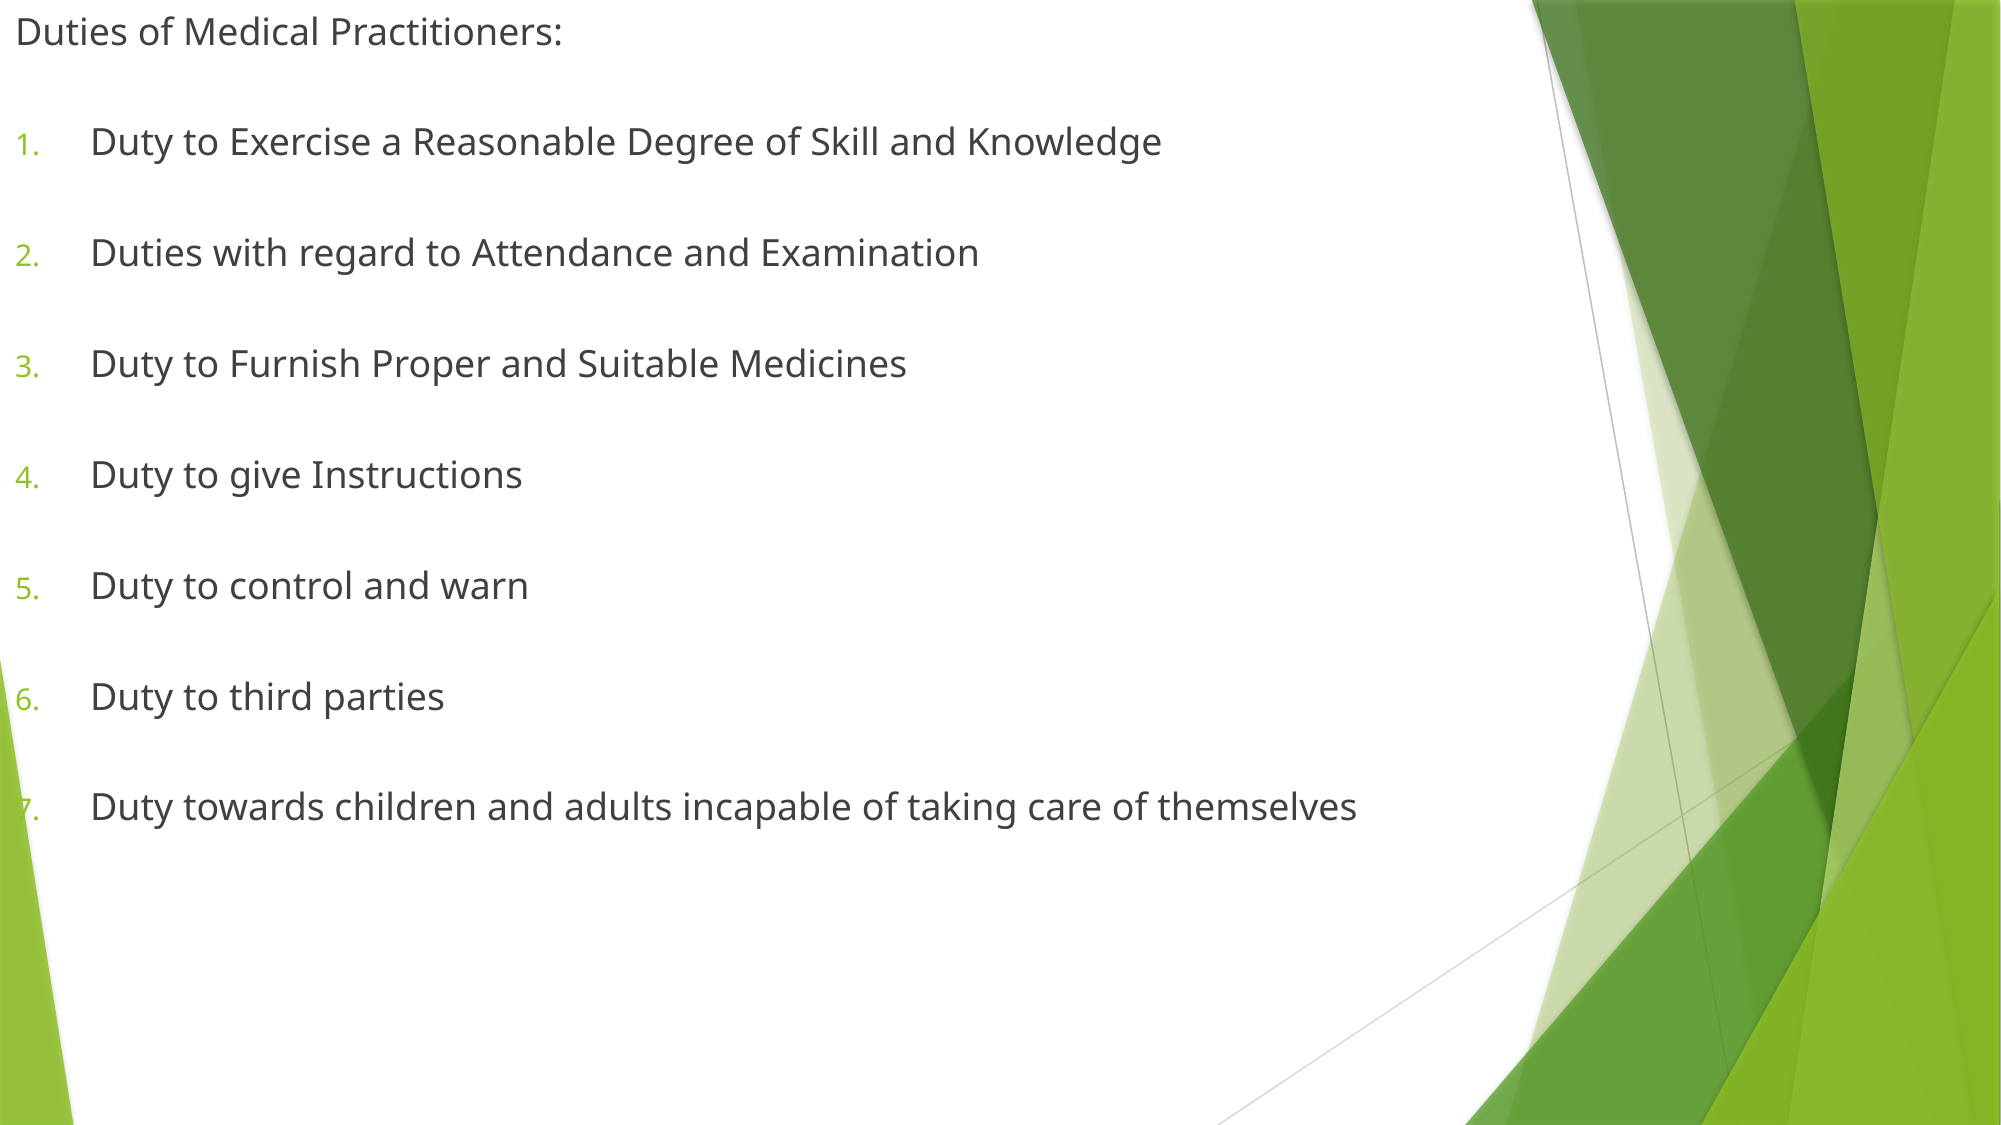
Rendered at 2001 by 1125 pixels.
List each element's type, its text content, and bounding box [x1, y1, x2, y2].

list Duties of Medical Practitioners: Duty to Exercise a Reasonable Degree of Skill and Knowledge Duties with regard to Attendance and Examination Duty to Furnish Proper and Suitable Medicines Duty to give Instructions Duty to control and warn Duty to third parties Duty towards children and adults incapable of taking care of themselves [0, 0, 2000, 1125]
